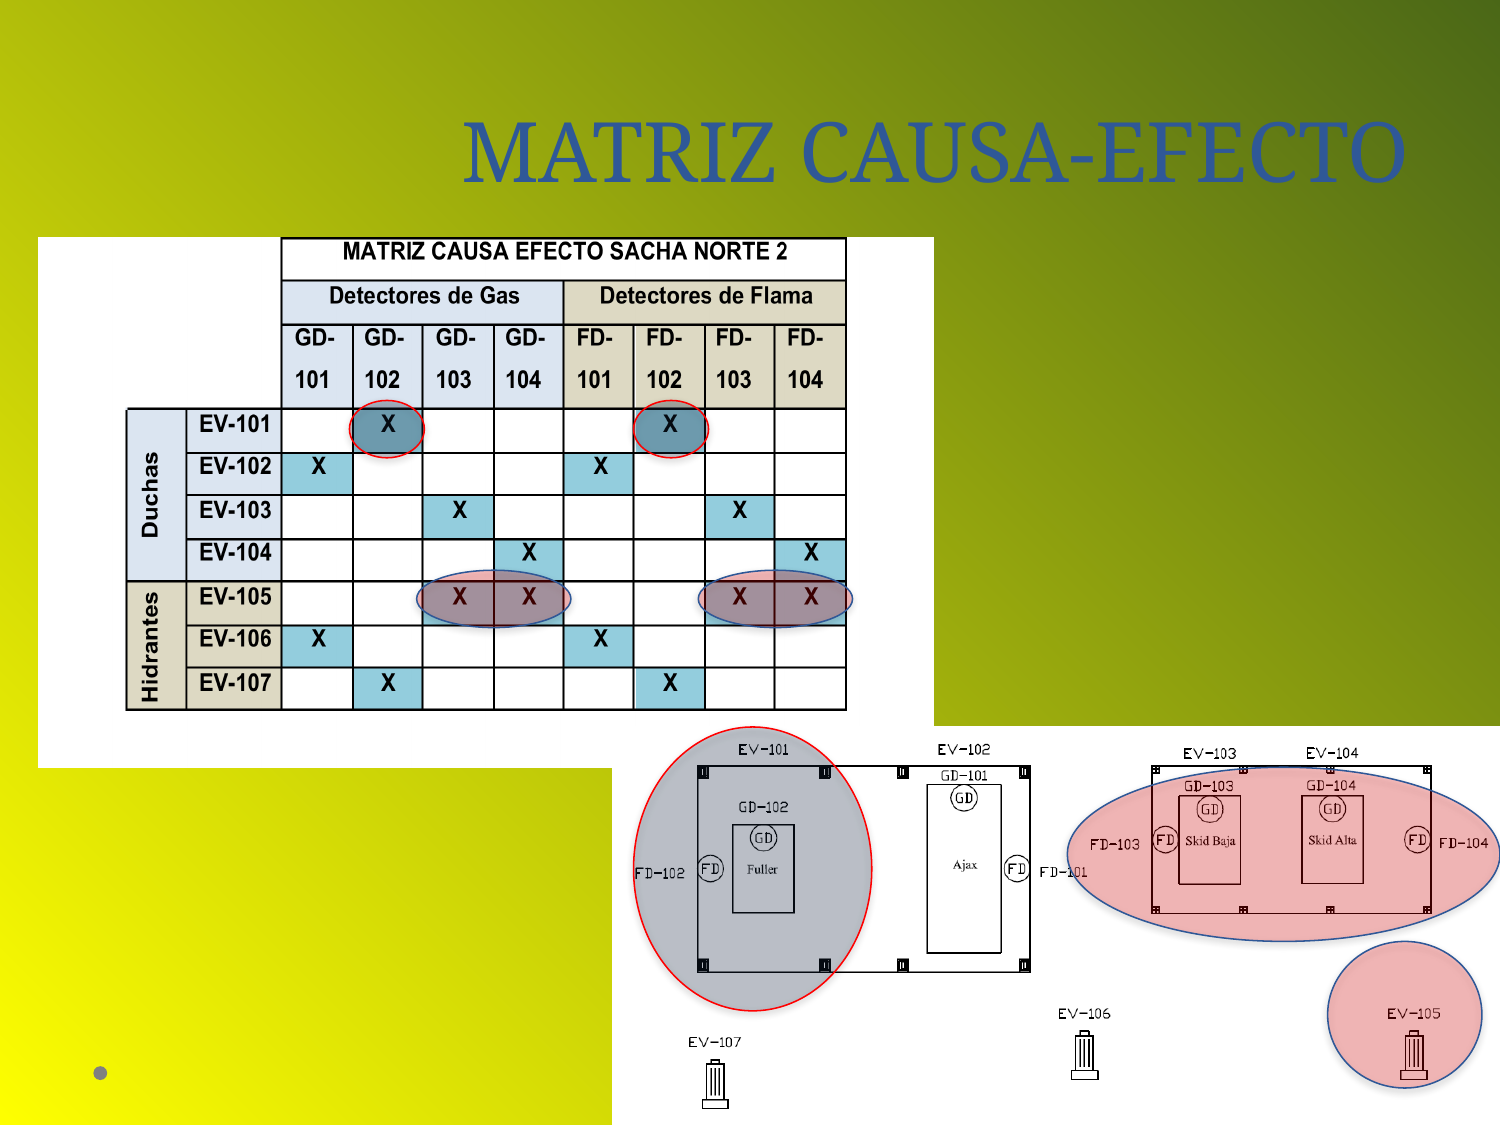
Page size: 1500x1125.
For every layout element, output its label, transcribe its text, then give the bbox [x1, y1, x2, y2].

picture [612, 726, 1500, 1125]
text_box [38, 237, 934, 768]
title MATRIZ CAUSA-EFECTO [75, 95, 1425, 207]
